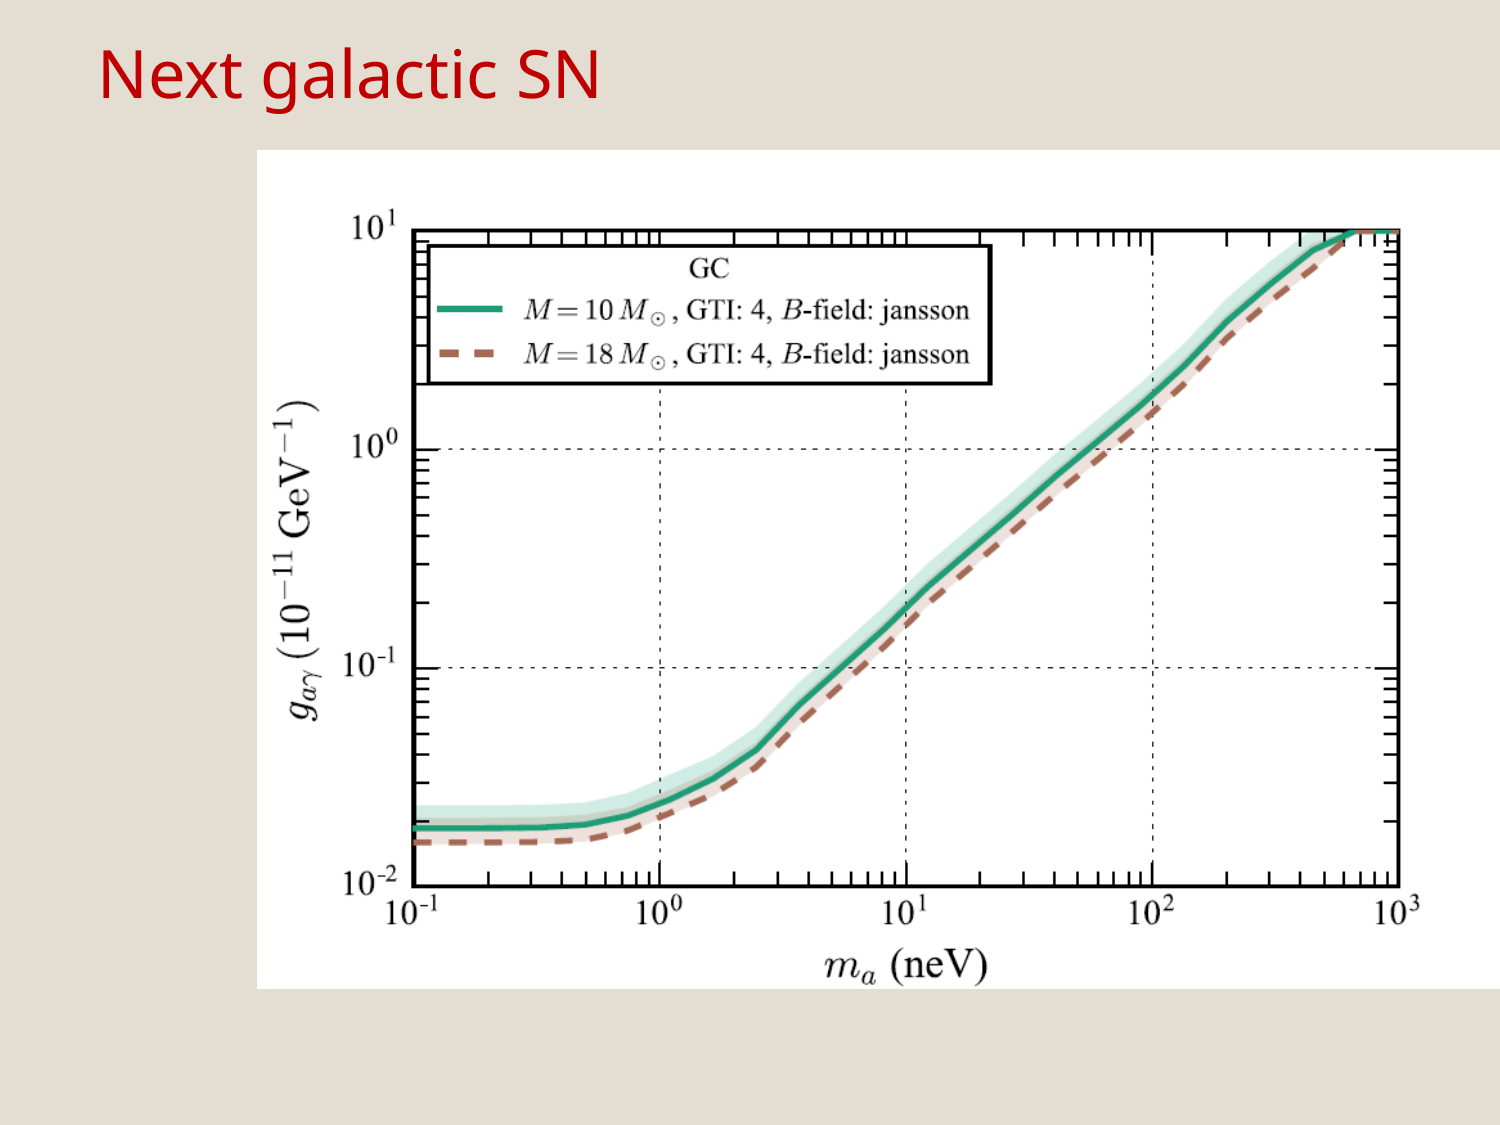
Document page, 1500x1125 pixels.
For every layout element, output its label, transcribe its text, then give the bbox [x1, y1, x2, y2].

picture [256, 149, 1500, 989]
text_box Next galactic SN [82, 24, 1233, 120]
